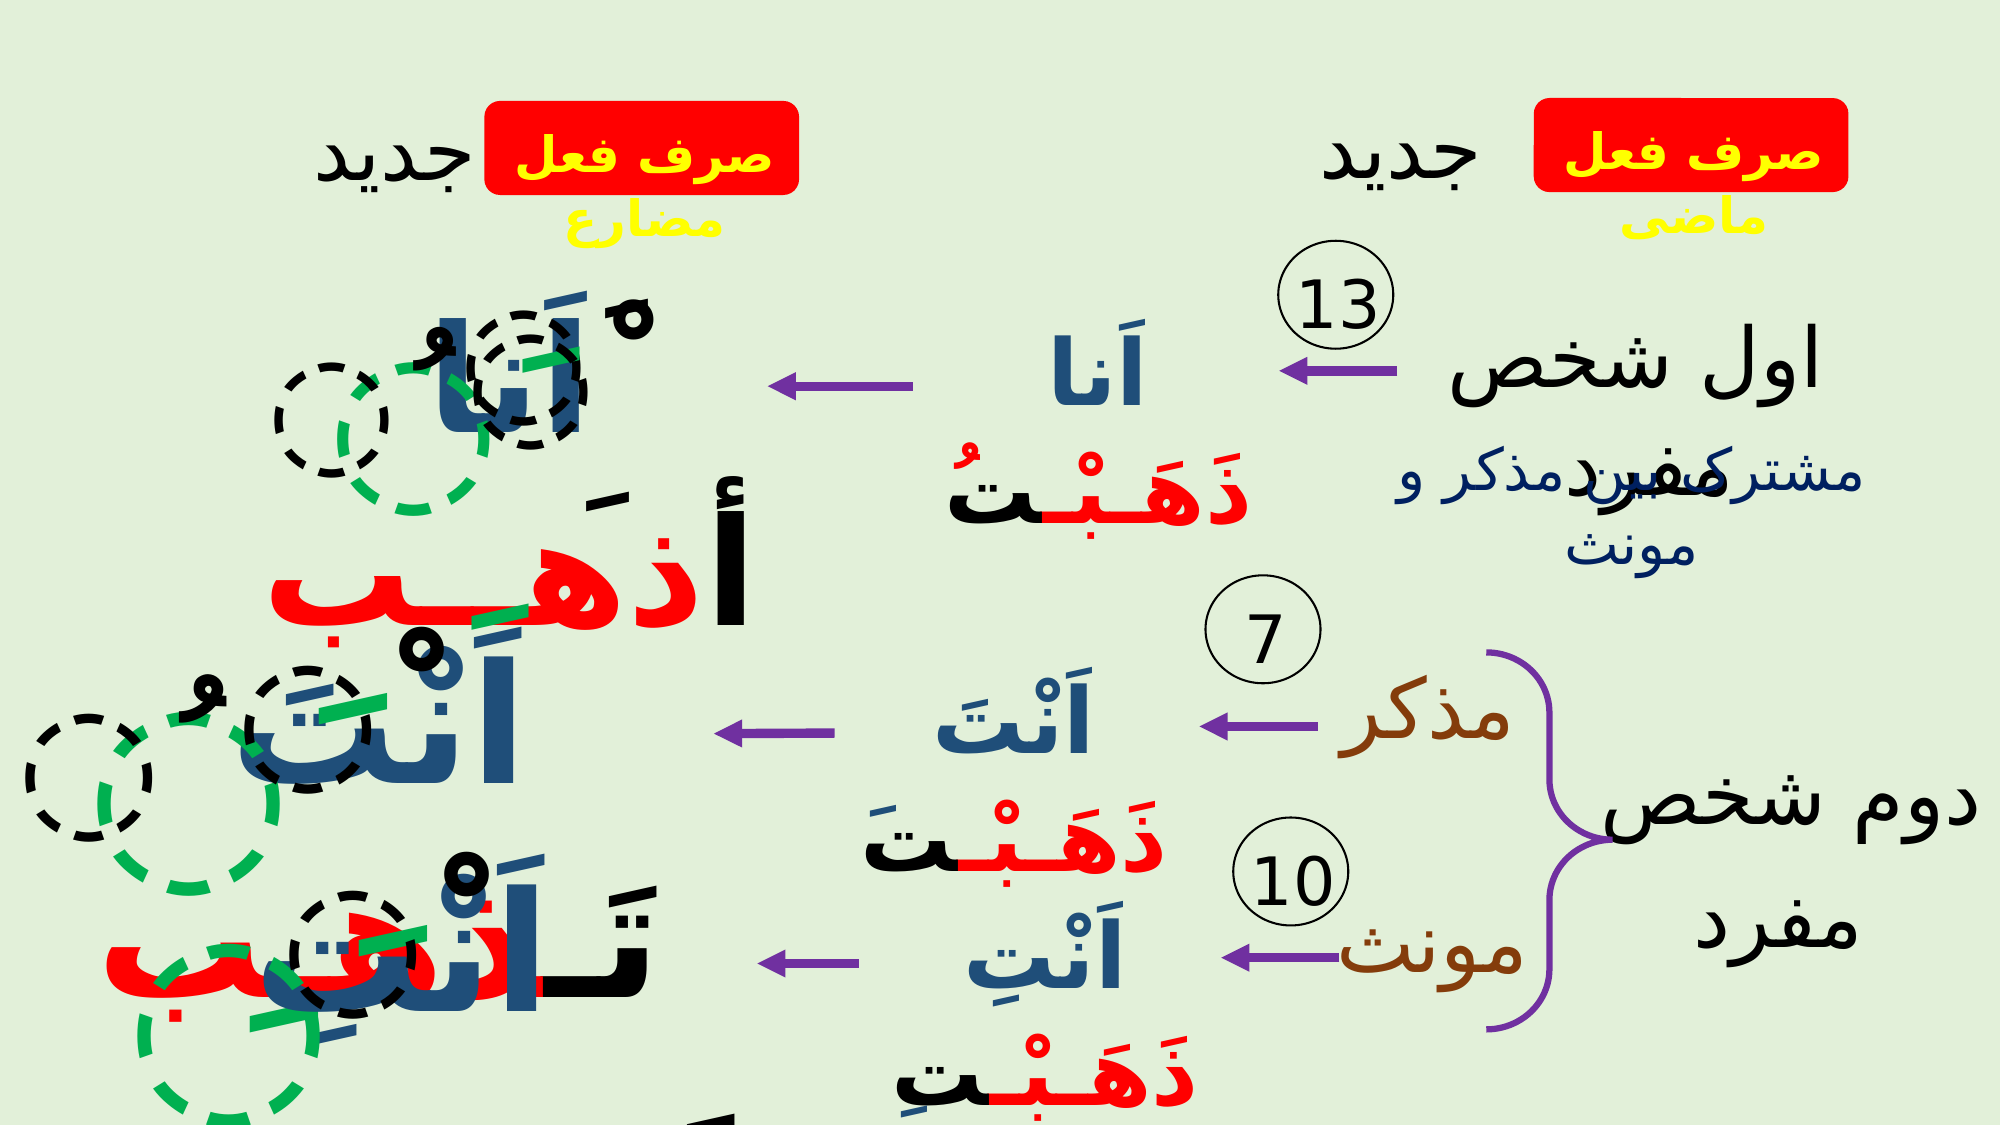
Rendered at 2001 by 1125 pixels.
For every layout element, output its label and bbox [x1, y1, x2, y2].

text_box [0, 76, 2000, 1052]
